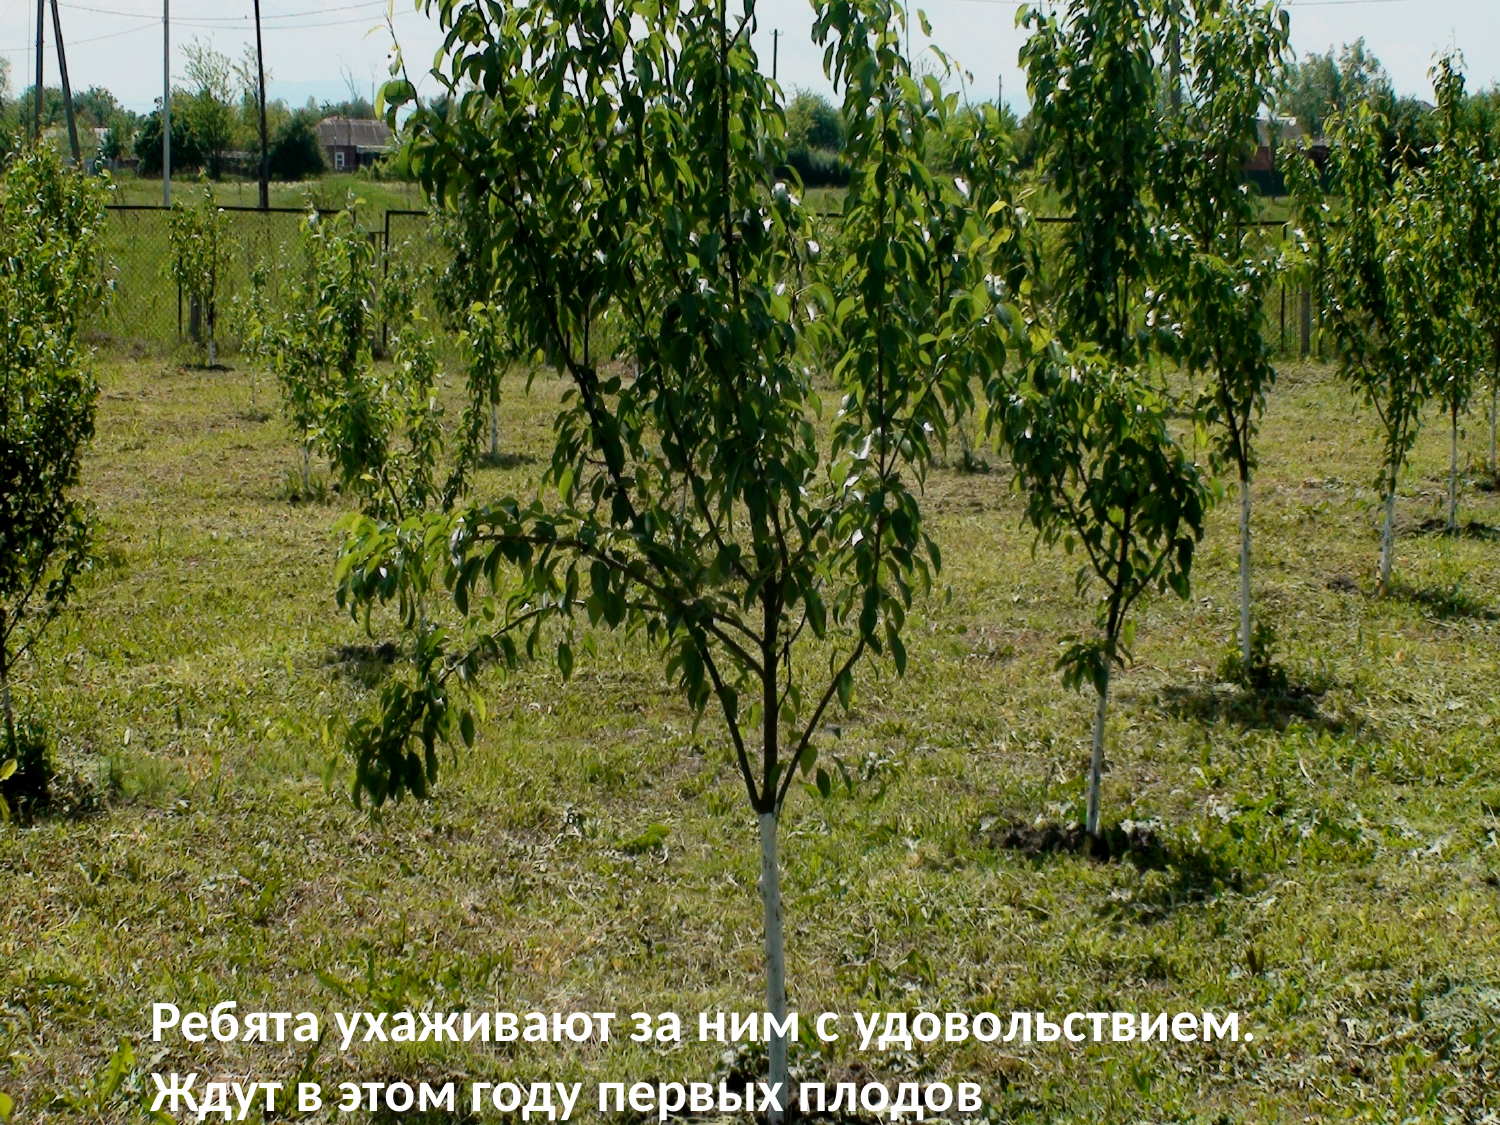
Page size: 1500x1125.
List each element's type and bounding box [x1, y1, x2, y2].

list [0, 0, 1500, 1125]
